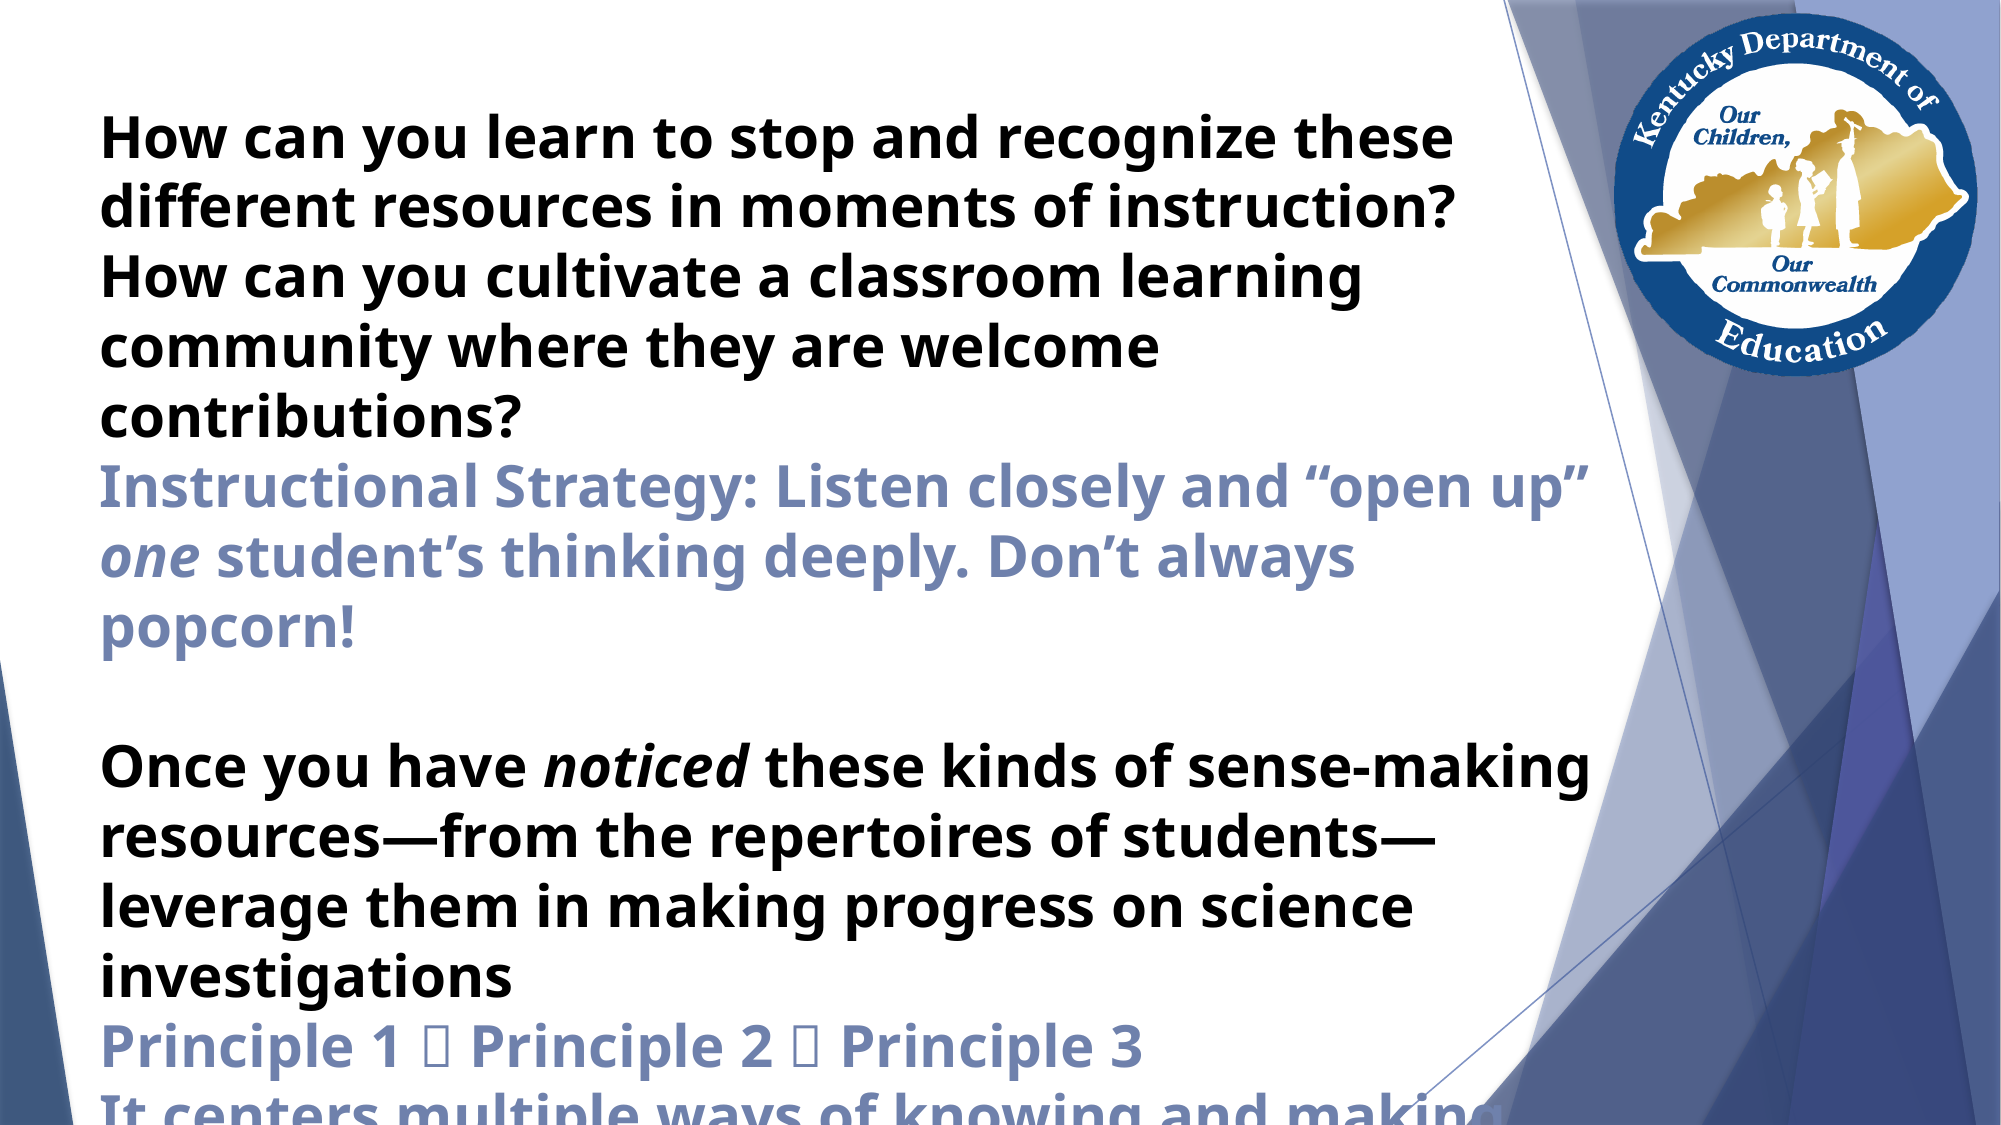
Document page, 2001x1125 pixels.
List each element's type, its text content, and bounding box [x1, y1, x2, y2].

title How can you learn to stop and recognize these different resources in moments of instruction? How can you cultivate a classroom learning community where they are welcome contributions? Instructional Strategy: Listen closely and “open up” one student’s thinking deeply. Don’t always popcorn! Once you have noticed these kinds of sense-making resources—from the repertoires of students—leverage them in making progress on science investigations Principle 1  Principle 2  Principle 3 It centers multiple ways of knowing and making. [84, 84, 1609, 1070]
picture [1598, 0, 1989, 390]
